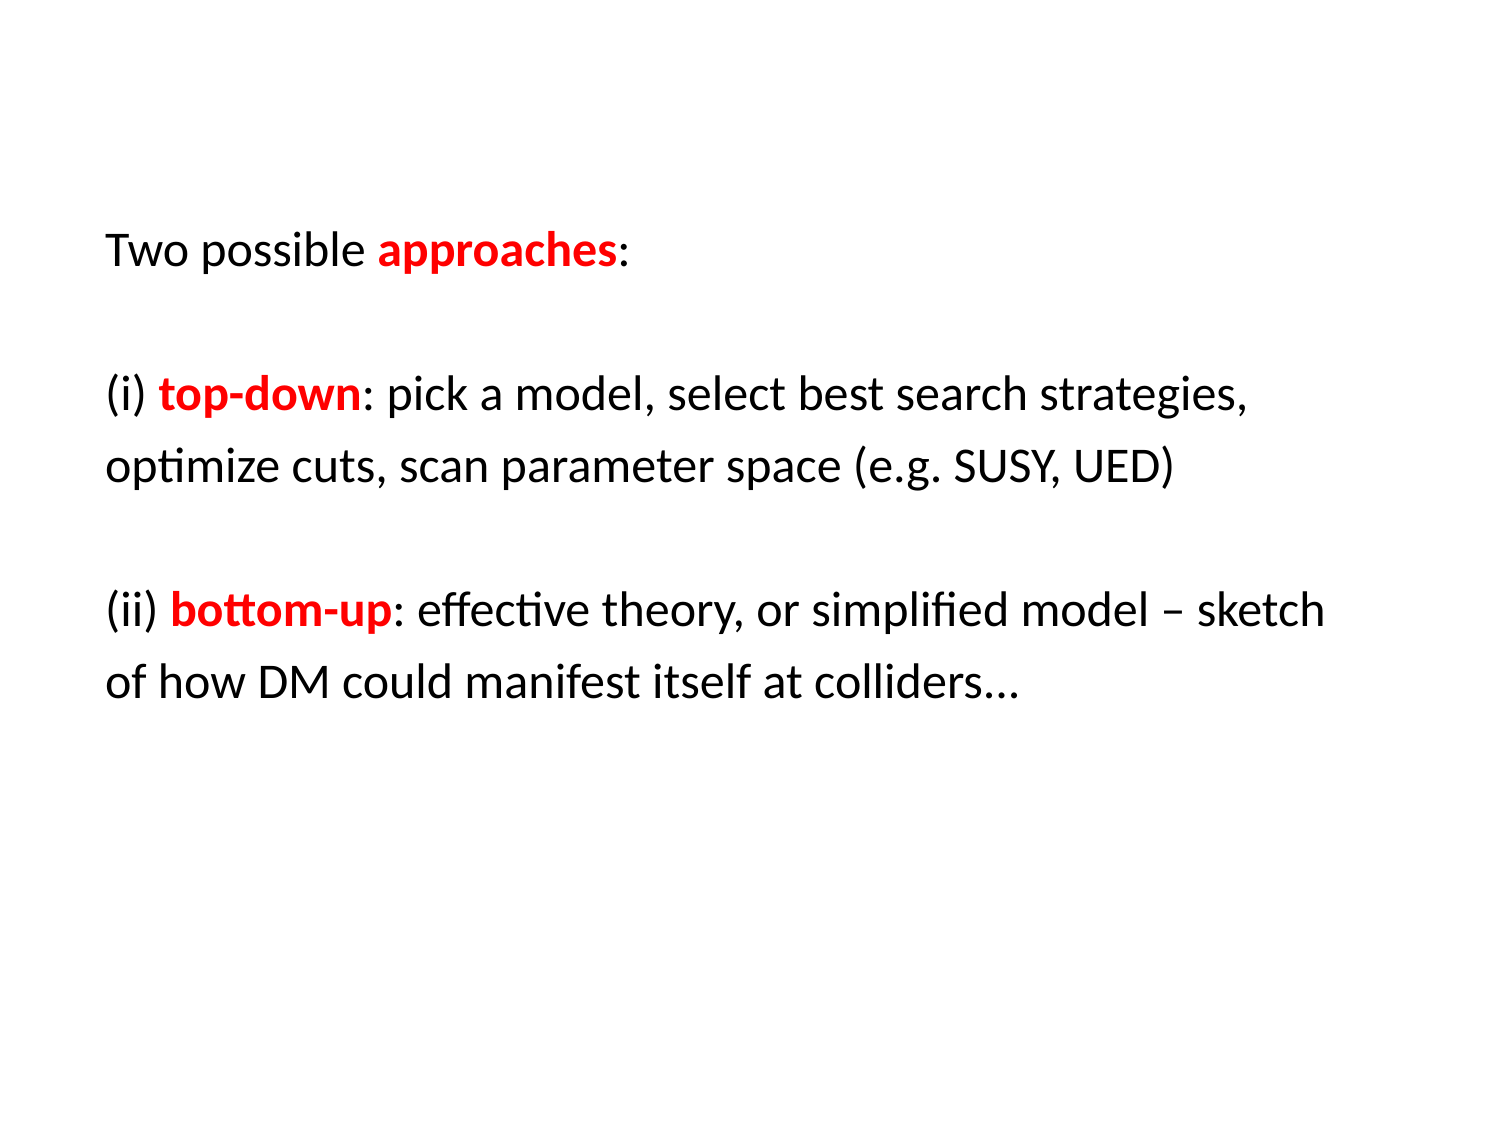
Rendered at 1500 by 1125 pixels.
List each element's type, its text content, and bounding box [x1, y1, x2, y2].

text_box Two possible approaches: (i) top-down: pick a model, select best search strategies, optimize cuts, scan parameter space (e.g. SUSY, UED) (ii) bottom-up: effective theory, or simplified model – sketch of how DM could manifest itself at colliders... [90, 196, 1371, 716]
